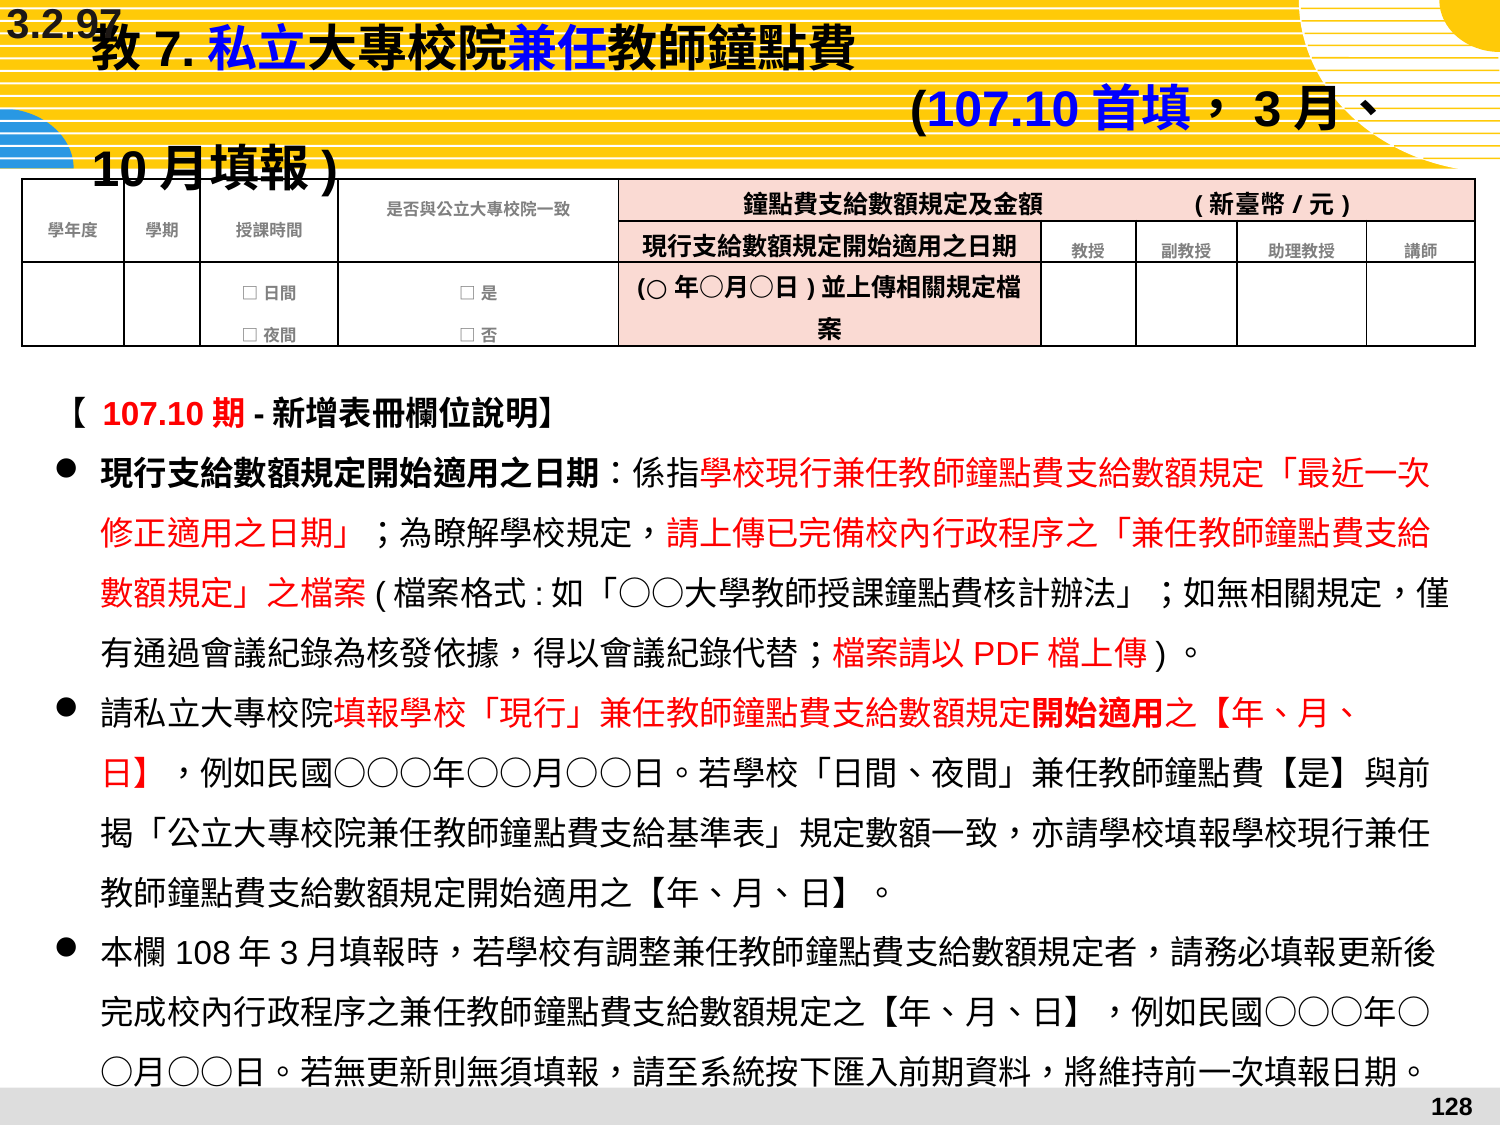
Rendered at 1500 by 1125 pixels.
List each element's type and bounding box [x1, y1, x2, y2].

table_cell [1367, 263, 1474, 345]
text_box [39, 365, 1476, 1099]
table_cell [1042, 222, 1135, 261]
table_cell [201, 263, 337, 345]
title [76, 45, 1441, 169]
table_header [23, 180, 123, 261]
table_header [339, 180, 618, 261]
table_header [619, 180, 1474, 220]
table_cell [1238, 263, 1366, 345]
table_cell [339, 263, 618, 345]
table_cell [1238, 222, 1366, 261]
table_cell [23, 263, 123, 345]
table_cell [125, 263, 199, 345]
table_cell [619, 263, 1040, 345]
table_cell [1137, 222, 1236, 261]
table_cell [1042, 263, 1135, 345]
text_box [0, 0, 138, 55]
table_cell [1367, 222, 1474, 261]
table_cell [1137, 263, 1236, 345]
table_header [125, 180, 199, 261]
table_cell [619, 222, 1040, 261]
table_header [201, 180, 337, 261]
